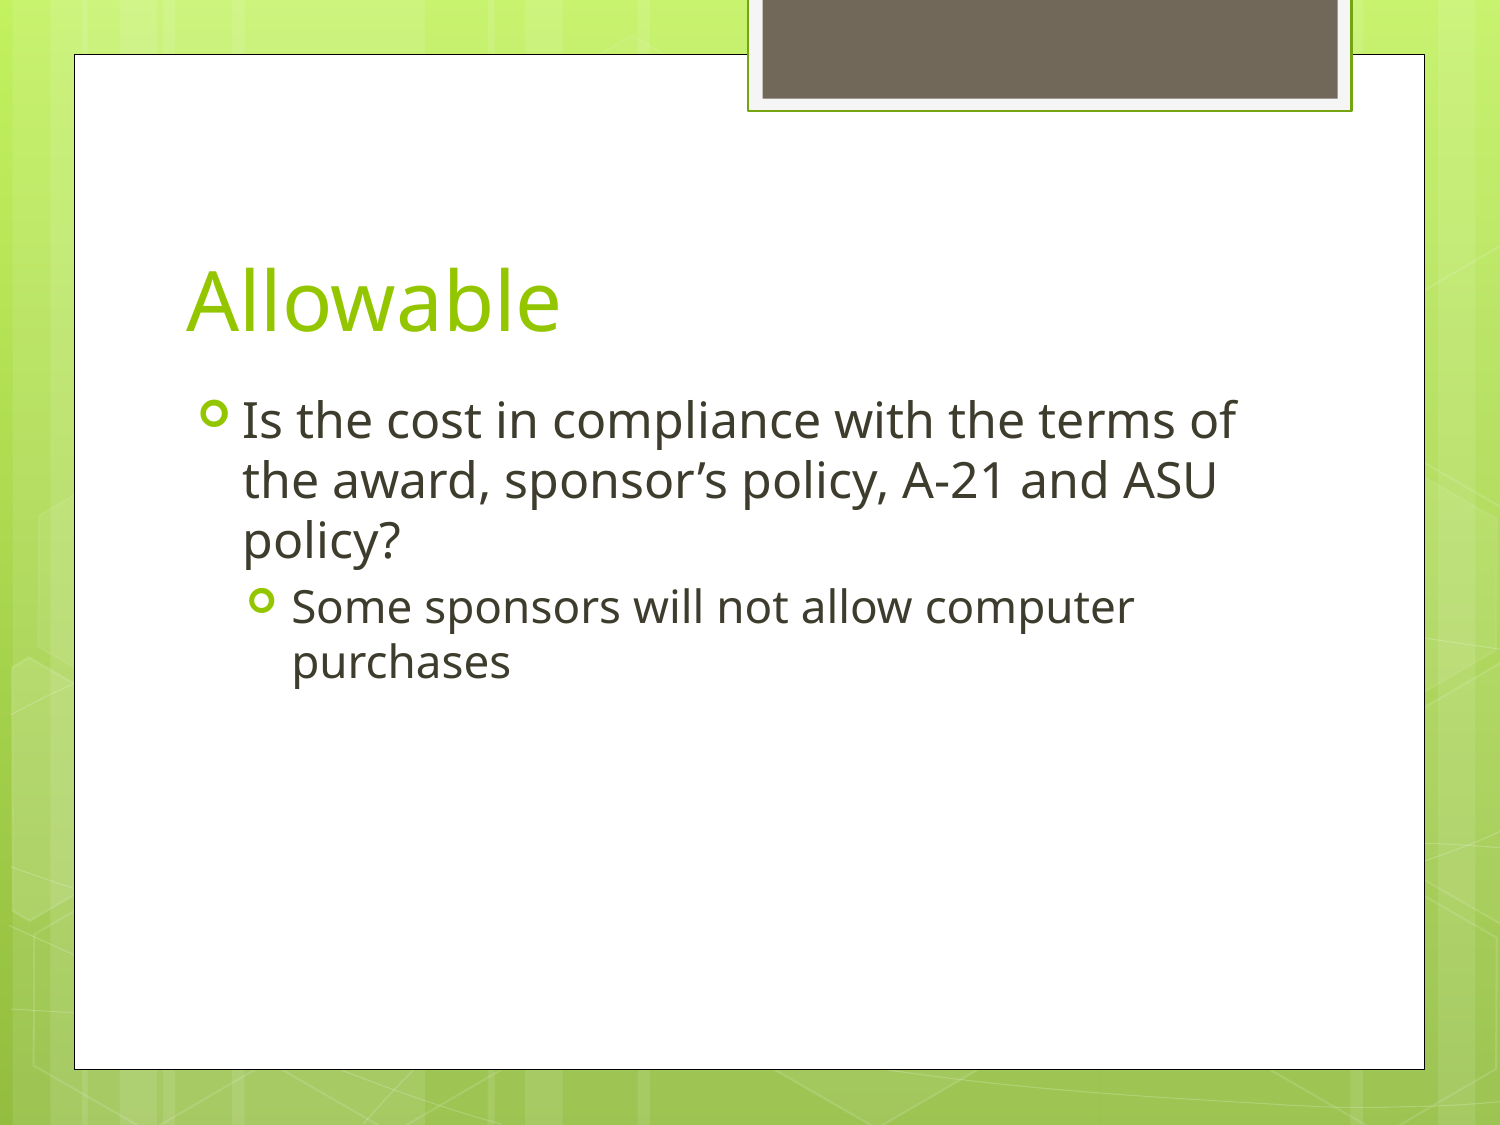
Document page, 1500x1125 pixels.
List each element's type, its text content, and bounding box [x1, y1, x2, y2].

title Allowable [171, 168, 1324, 357]
list Is the cost in compliance with the terms of the award, sponsor’s policy, A-21 and ASU policy? Some sponsors will not allow computer purchases [171, 381, 1283, 957]
